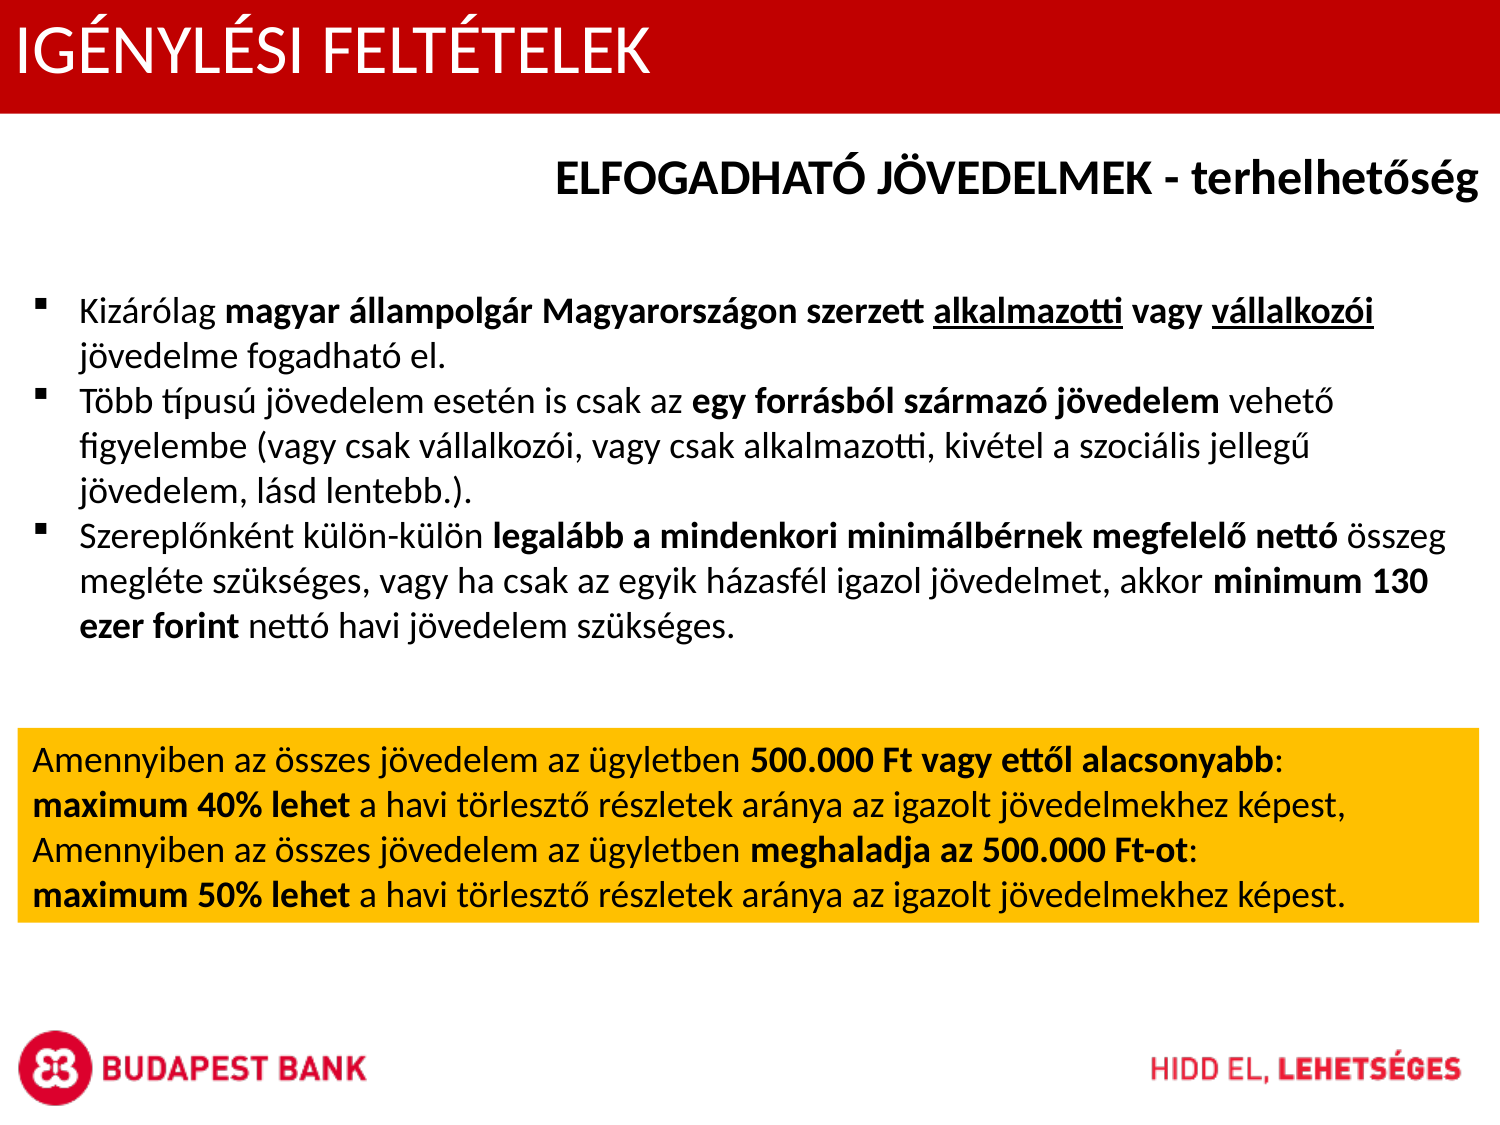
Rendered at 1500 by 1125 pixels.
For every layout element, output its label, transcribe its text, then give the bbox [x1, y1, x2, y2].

picture [11, 1023, 378, 1117]
text_box Kizárólag magyar állampolgár Magyarországon szerzett alkalmazotti vagy vállalkozói jövedelme fogadható el. Több típusú jövedelem esetén is csak az egy forrásból származó jövedelem vehető figyelembe (vagy csak vállalkozói, vagy csak alkalmazotti, kivétel a szociális jellegű jövedelem, lásd lentebb.). Szereplőnként külön-külön legalább a mindenkori minimálbérnek megfelelő nettó összeg megléte szükséges, vagy ha csak az egyik házasfél igazol jövedelmet, akkor minimum 130 ezer forint nettó havi jövedelem szükséges. [17, 278, 1480, 654]
list ELFOGADHATÓ JÖVEDELMEK - terhelhetőség [525, 137, 1495, 232]
picture [1146, 1048, 1466, 1089]
text_box IGÉNYLÉSI FELTÉTELEK [0, 0, 1500, 114]
text_box Amennyiben az összes jövedelem az ügyletben 500.000 Ft vagy ettől alacsonyabb: maximum 40% lehet a havi törlesztő részletek aránya az igazolt jövedelmekhez képest, Amennyiben az összes jövedelem az ügyletben meghaladja az 500.000 Ft-ot: maximum 50% lehet a havi törlesztő részletek aránya az igazolt jövedelmekhez képest. [17, 727, 1480, 923]
